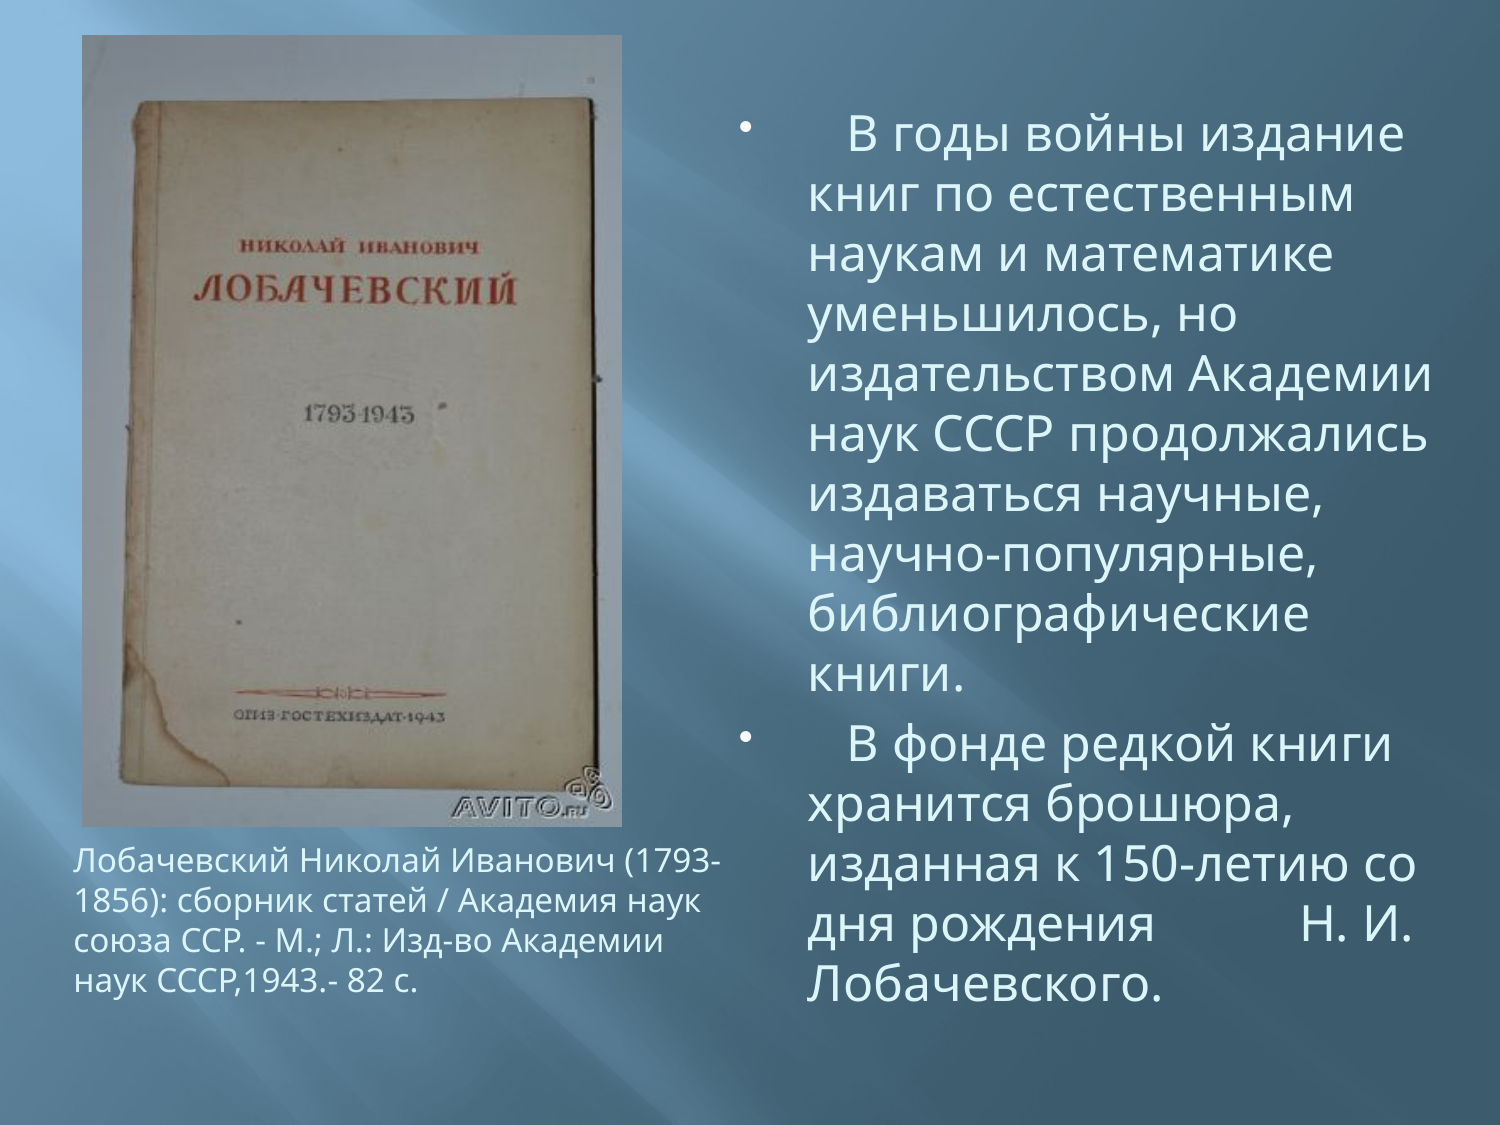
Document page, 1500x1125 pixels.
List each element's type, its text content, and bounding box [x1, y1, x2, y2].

list В годы войны издание книг по естественным наукам и математике уменьшилось, но издательством Академии наук СССР продолжались издаваться научные, научно-популярные, библиографические книги. В фонде редкой книги хранится брошюра, изданная к 150-летию со дня рождения Н. И. Лобачевского. [703, 93, 1477, 1054]
list Лобачевский Николай Иванович (1793-1856): сборник статей / Академия наук союза ССР. - М.; Л.: Изд-во Академии наук СССР,1943.- 82 с. [58, 832, 703, 1029]
picture [81, 34, 622, 827]
